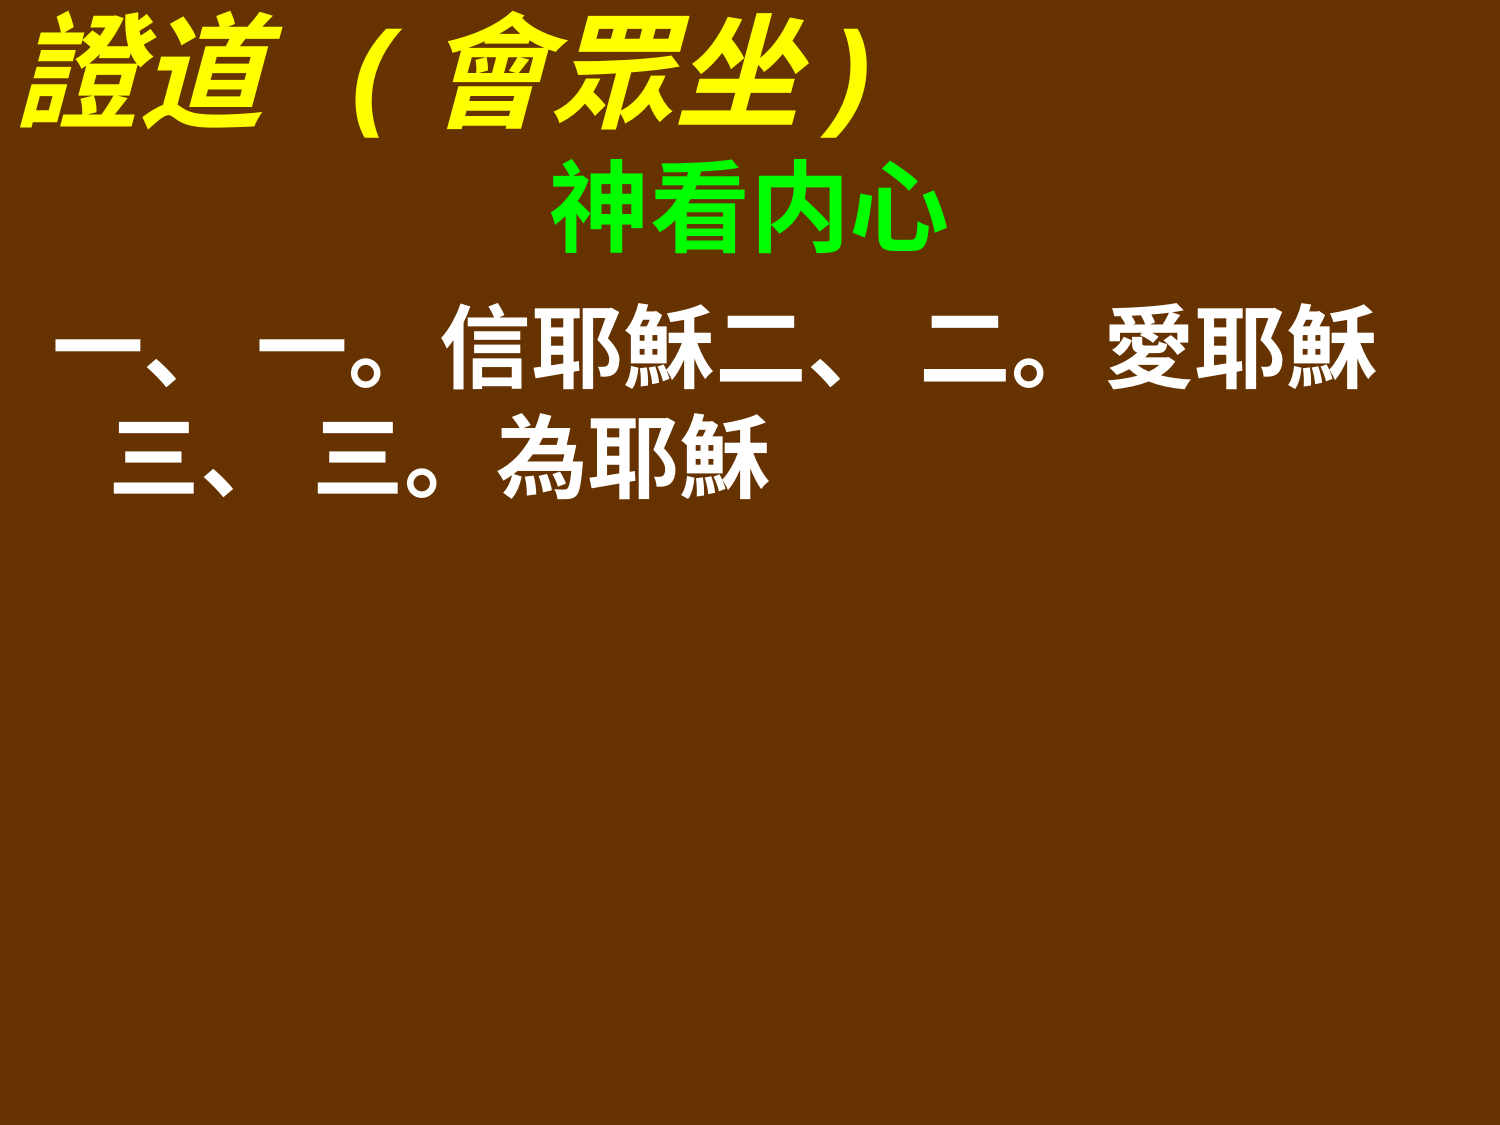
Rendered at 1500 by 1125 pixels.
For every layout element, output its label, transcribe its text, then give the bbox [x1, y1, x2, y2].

text_box 證道 (會眾坐) [0, 0, 1275, 138]
text_box 神看内心 一、 一。信耶穌二、 二。愛耶穌三、 三。為耶穌 [37, 137, 1463, 517]
